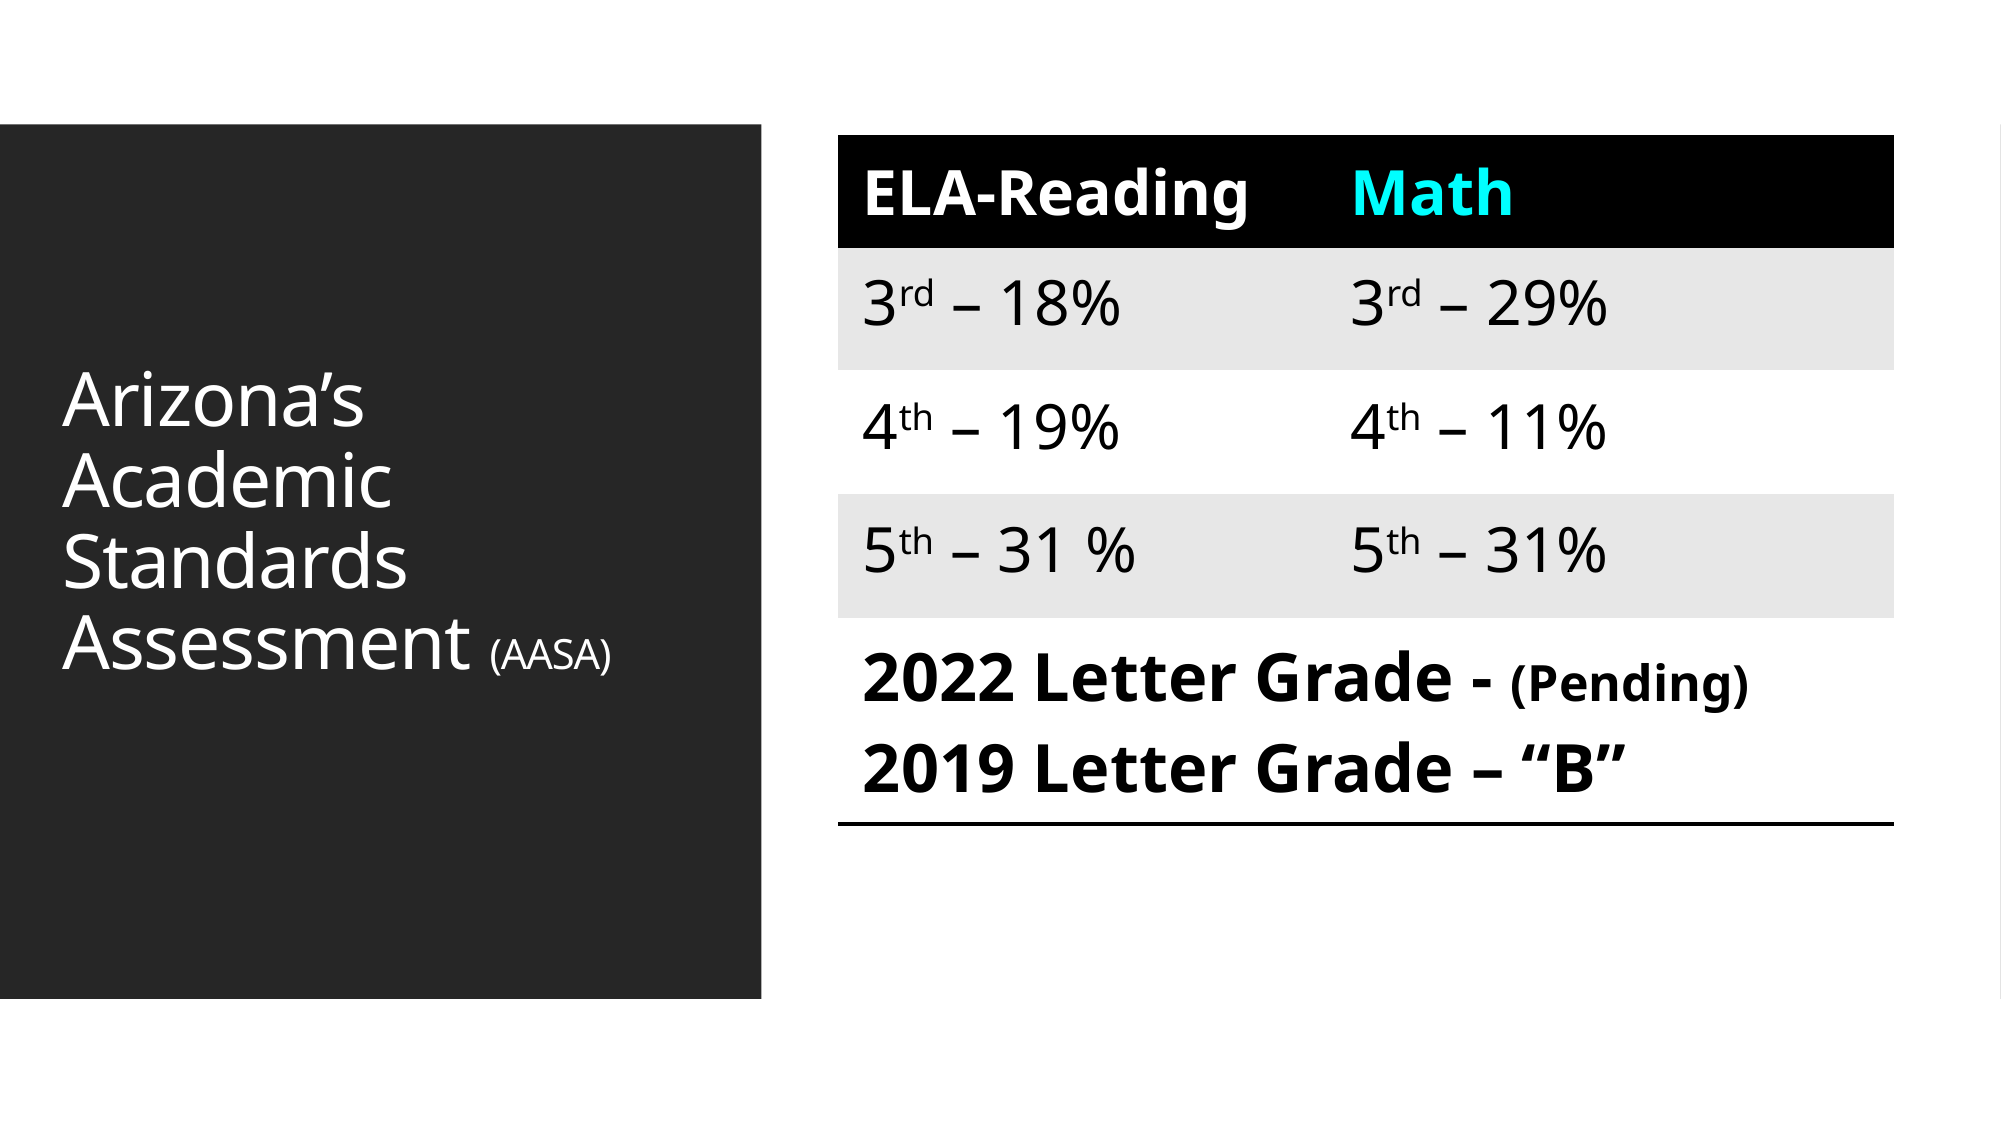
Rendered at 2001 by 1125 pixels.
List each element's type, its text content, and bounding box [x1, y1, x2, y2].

table_cell 3rd – 29% [1326, 248, 1894, 370]
table_header ELA-Reading [838, 138, 1326, 244]
title Arizona’s Academic Standards Assessment (AASA) [47, 184, 707, 914]
table_cell 5th – 31 % [838, 494, 1326, 618]
table_cell 3rd – 18% [838, 248, 1326, 370]
table_header Math [1326, 138, 1894, 244]
table_cell 4th – 11% [1326, 370, 1894, 494]
table_cell 4th – 19% [838, 370, 1326, 494]
table_cell 5th – 31% [1326, 494, 1894, 618]
table_cell 2022 Letter Grade - (Pending) 2019 Letter Grade – “B” [838, 618, 1894, 822]
text_box [0, 0, 2000, 1125]
text_box [0, 124, 762, 1000]
